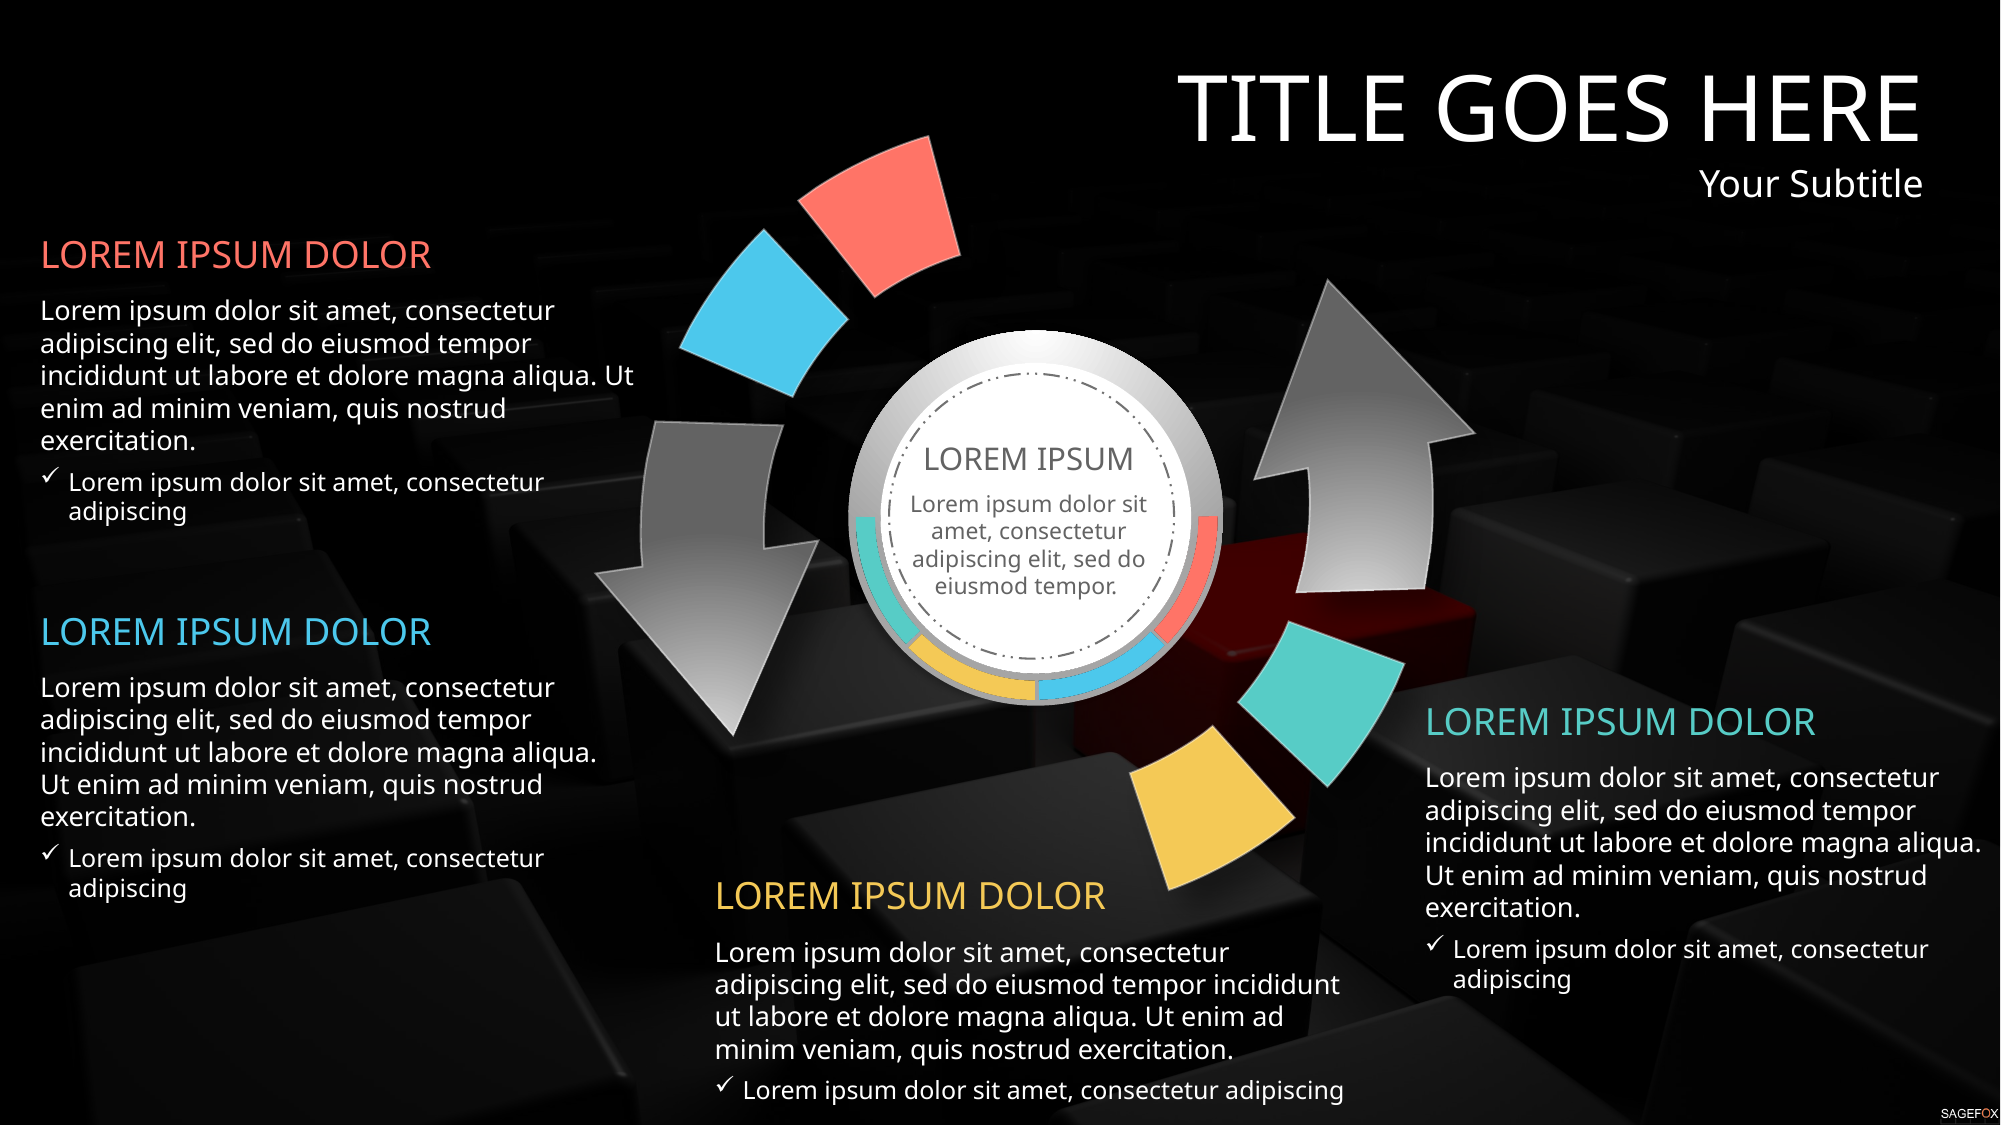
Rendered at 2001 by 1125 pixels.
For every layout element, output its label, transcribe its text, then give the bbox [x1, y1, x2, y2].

text_box TITLE GOES HERE Your Subtitle [1035, 42, 1939, 212]
text_box [1236, 620, 1406, 789]
text_box [1128, 724, 1297, 865]
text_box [848, 330, 1224, 706]
text_box [678, 228, 850, 399]
picture [0, 0, 2001, 1125]
text_box LOREM IPSUM DOLOR Lorem ipsum dolor sit amet, consectetur adipiscing elit, sed do eiusmod tempor incididunt ut labore et dolore magna aliqua. Ut enim ad minim veniam, quis nostrud exercitation. Lorem ipsum dolor sit amet, consectetur adipiscing [25, 600, 624, 910]
text_box LOREM IPSUM DOLOR Lorem ipsum dolor sit amet, consectetur adipiscing elit, sed do eiusmod tempor incididunt ut labore et dolore magna aliqua. Ut enim ad minim veniam, quis nostrud exercitation. Lorem ipsum dolor sit amet, consectetur adipiscing [25, 223, 659, 534]
text_box [796, 134, 962, 299]
text_box LOREM IPSUM DOLOR Lorem ipsum dolor sit amet, consectetur adipiscing elit, sed do eiusmod tempor incididunt ut labore et dolore magna aliqua. Ut enim ad minim veniam, quis nostrud exercitation. Lorem ipsum dolor sit amet, consectetur adipiscing [699, 865, 1378, 1113]
text_box [593, 420, 820, 738]
text_box LOREM IPSUM DOLOR Lorem ipsum dolor sit amet, consectetur adipiscing elit, sed do eiusmod tempor incididunt ut labore et dolore magna aliqua. Ut enim ad minim veniam, quis nostrud exercitation. Lorem ipsum dolor sit amet, consectetur adipiscing [1410, 690, 2000, 1001]
text_box [1252, 278, 1477, 594]
